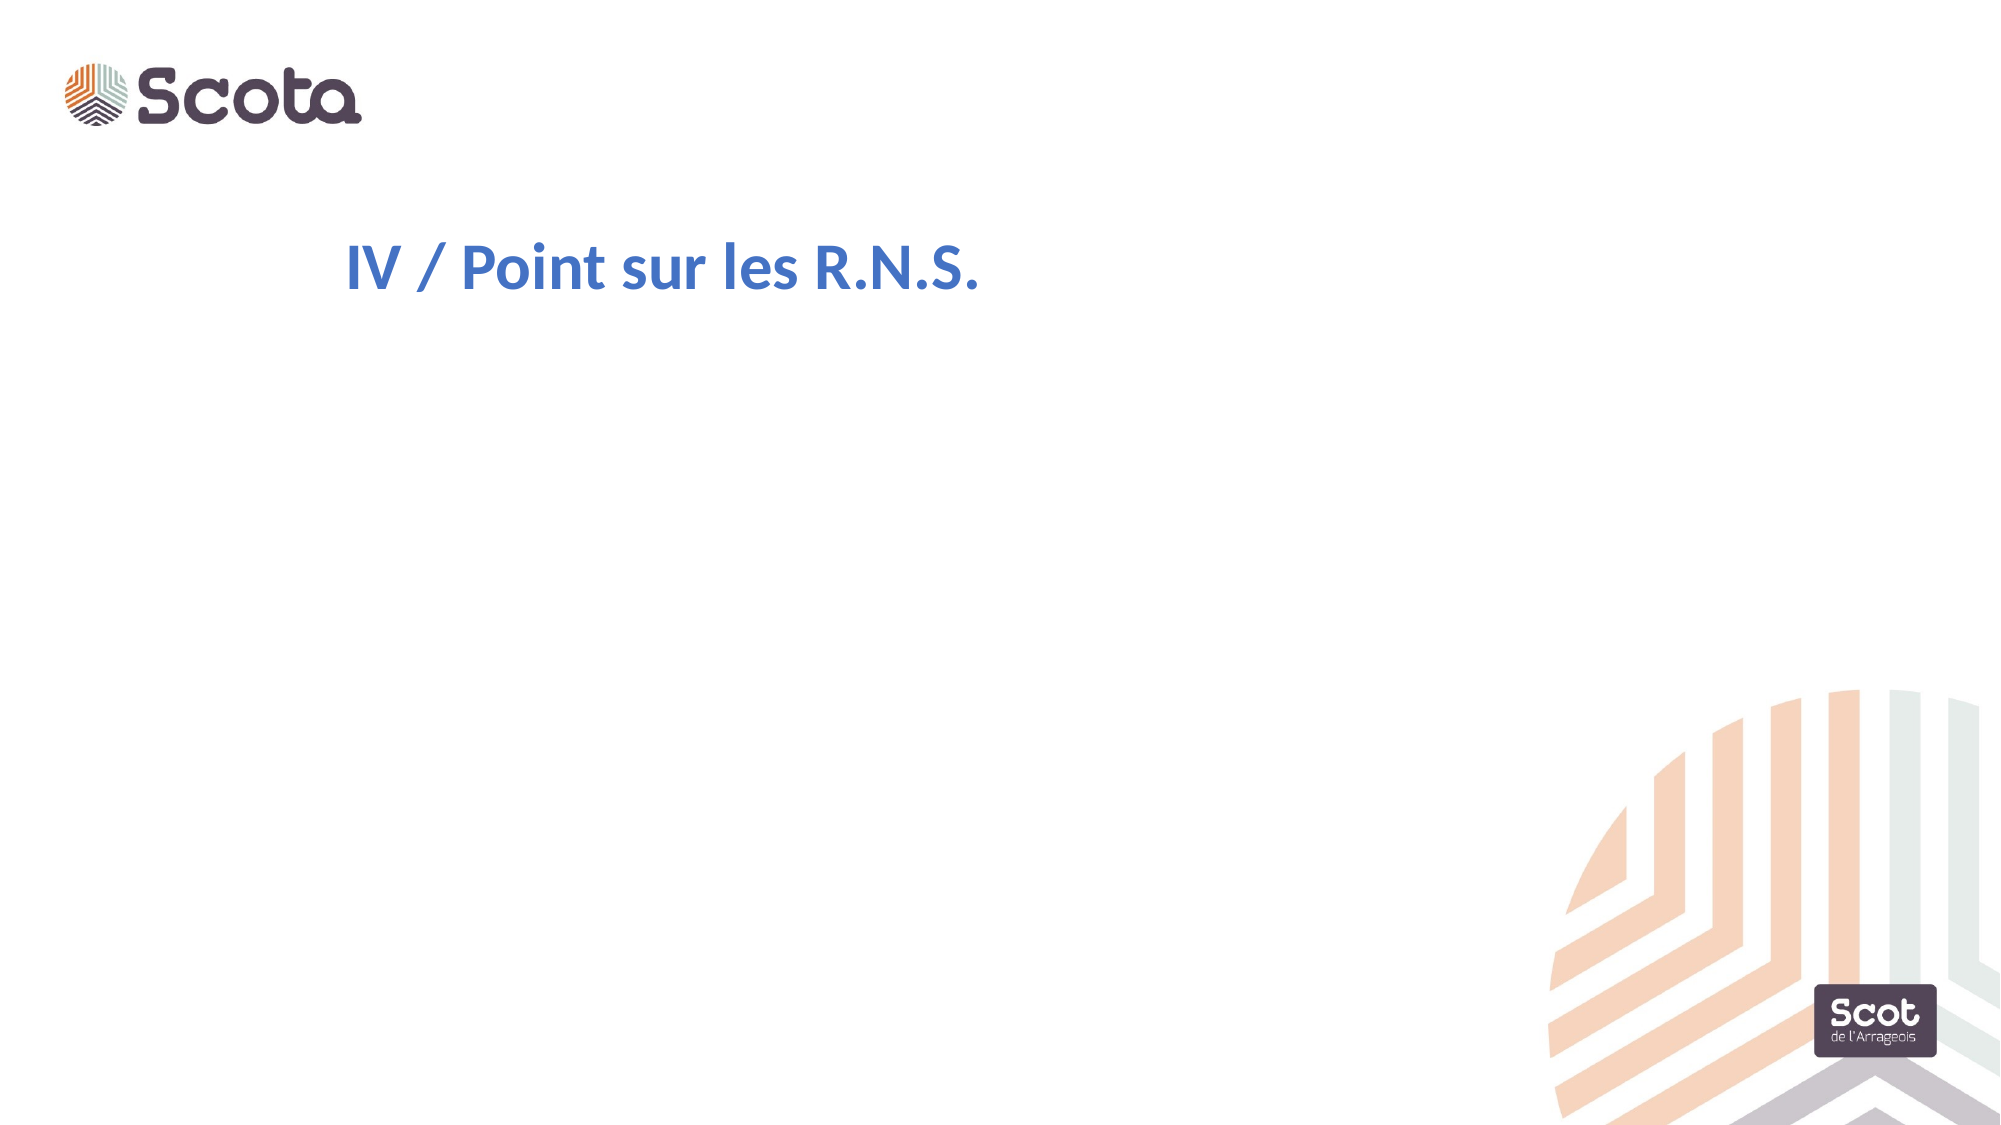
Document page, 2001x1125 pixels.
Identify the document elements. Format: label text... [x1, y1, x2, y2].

picture [0, 0, 426, 192]
list IV / Point sur les R.N.S. [292, 224, 1524, 619]
picture [1502, 659, 2000, 1125]
